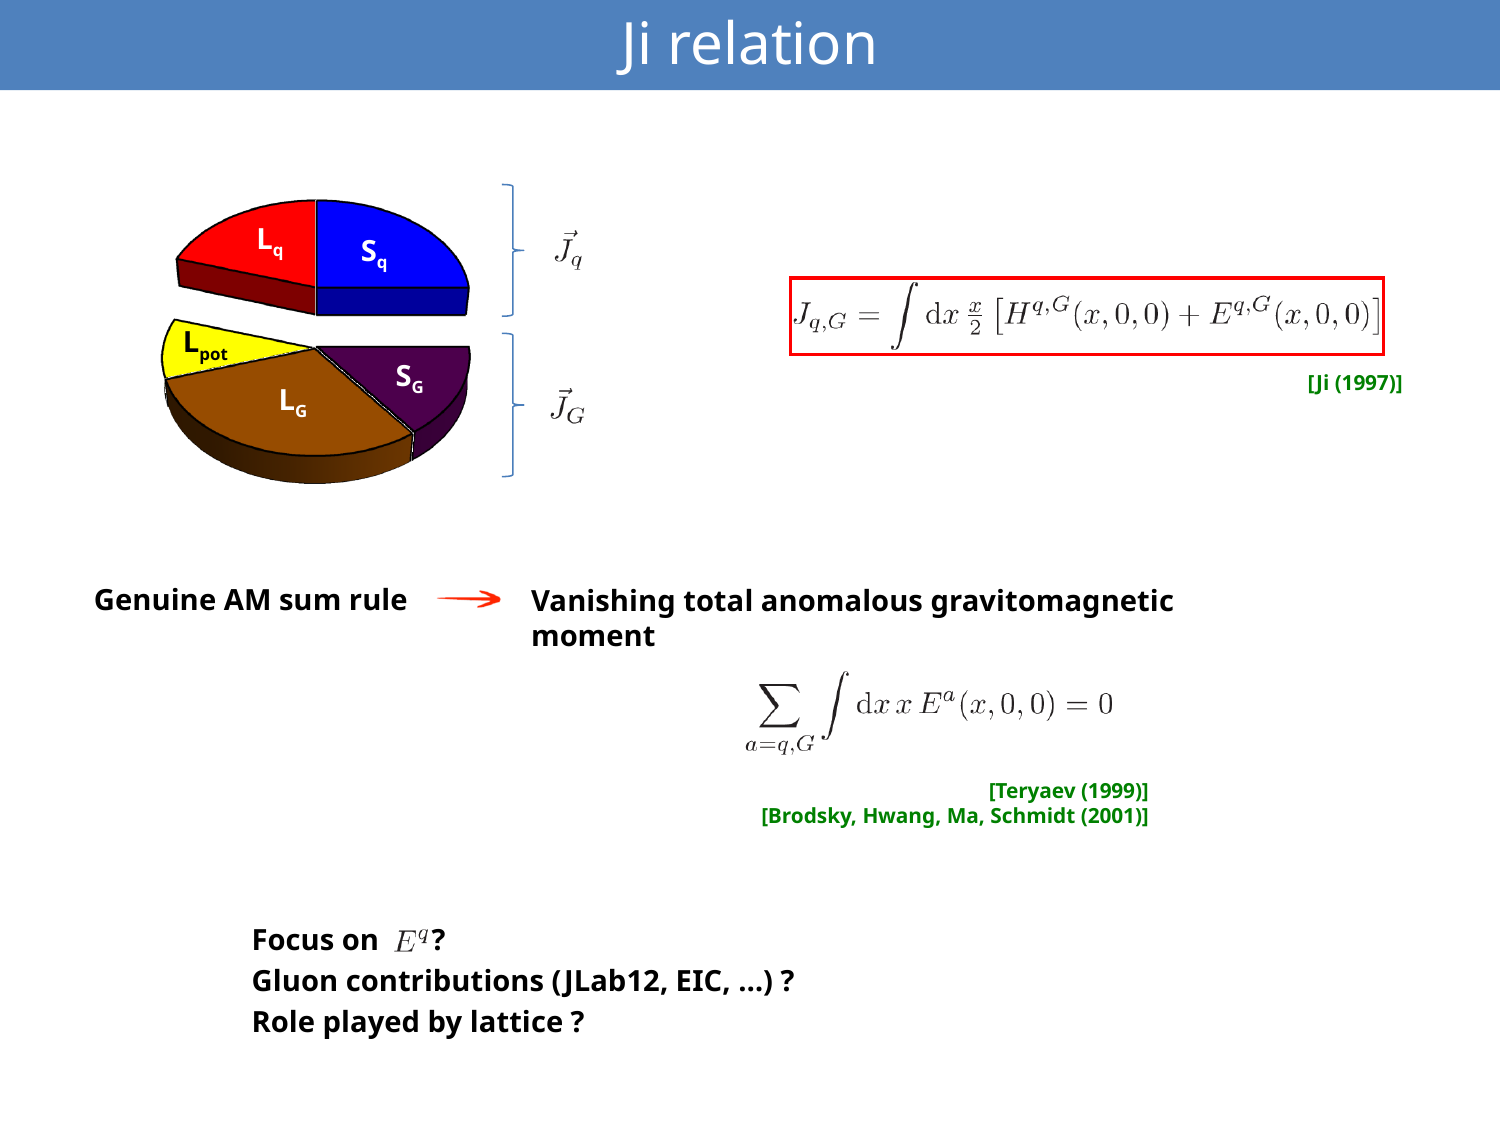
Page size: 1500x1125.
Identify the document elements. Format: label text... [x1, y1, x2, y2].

picture [430, 562, 504, 636]
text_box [107, 184, 526, 243]
picture [550, 226, 585, 273]
text_box [Ji (1997)] [1163, 362, 1418, 402]
picture [791, 279, 1382, 354]
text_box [105, 243, 526, 509]
text_box [0, 83, 1500, 92]
picture [741, 668, 1115, 759]
text_box Vanishing total anomalous gravitomagnetic moment [516, 574, 1317, 625]
text_box [Teryaev (1999)] [Brodsky, Hwang, Ma, Schmidt (2001)] [720, 770, 1164, 835]
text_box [236, 913, 999, 965]
text_box Genuine AM sum rule [79, 574, 425, 625]
text_box Ji relation [0, 0, 1500, 83]
picture [547, 384, 588, 426]
